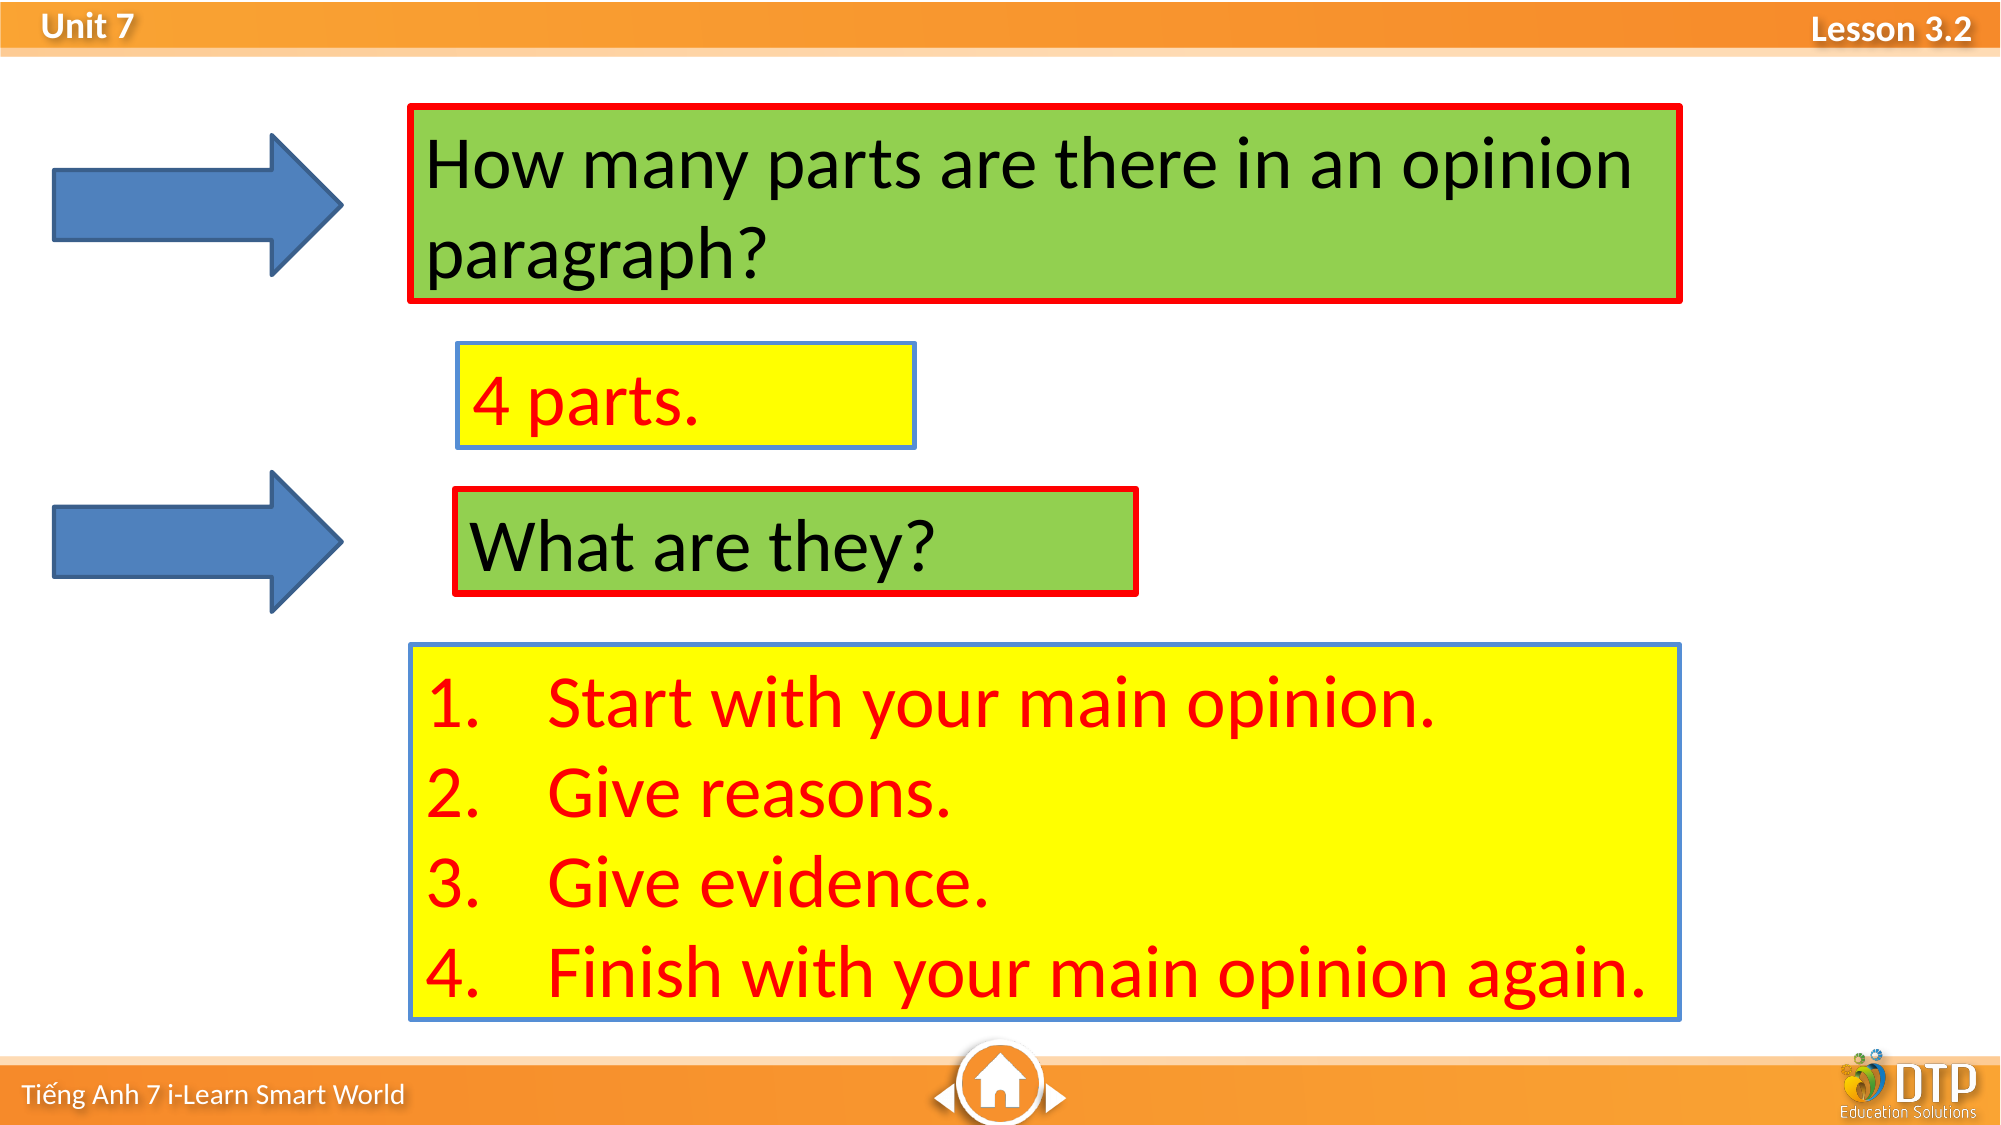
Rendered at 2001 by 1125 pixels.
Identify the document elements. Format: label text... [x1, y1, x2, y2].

text_box What are they? [454, 488, 1136, 594]
text_box Start with your main opinion. Give reasons. Give evidence. Finish with your main opinion again. [410, 644, 1680, 1020]
text_box How many parts are there in an opinion paragraph? [410, 106, 1680, 302]
text_box [51, 469, 344, 614]
text_box [51, 133, 344, 278]
text_box 4 parts. [457, 343, 915, 448]
picture [0, 2, 2001, 1125]
